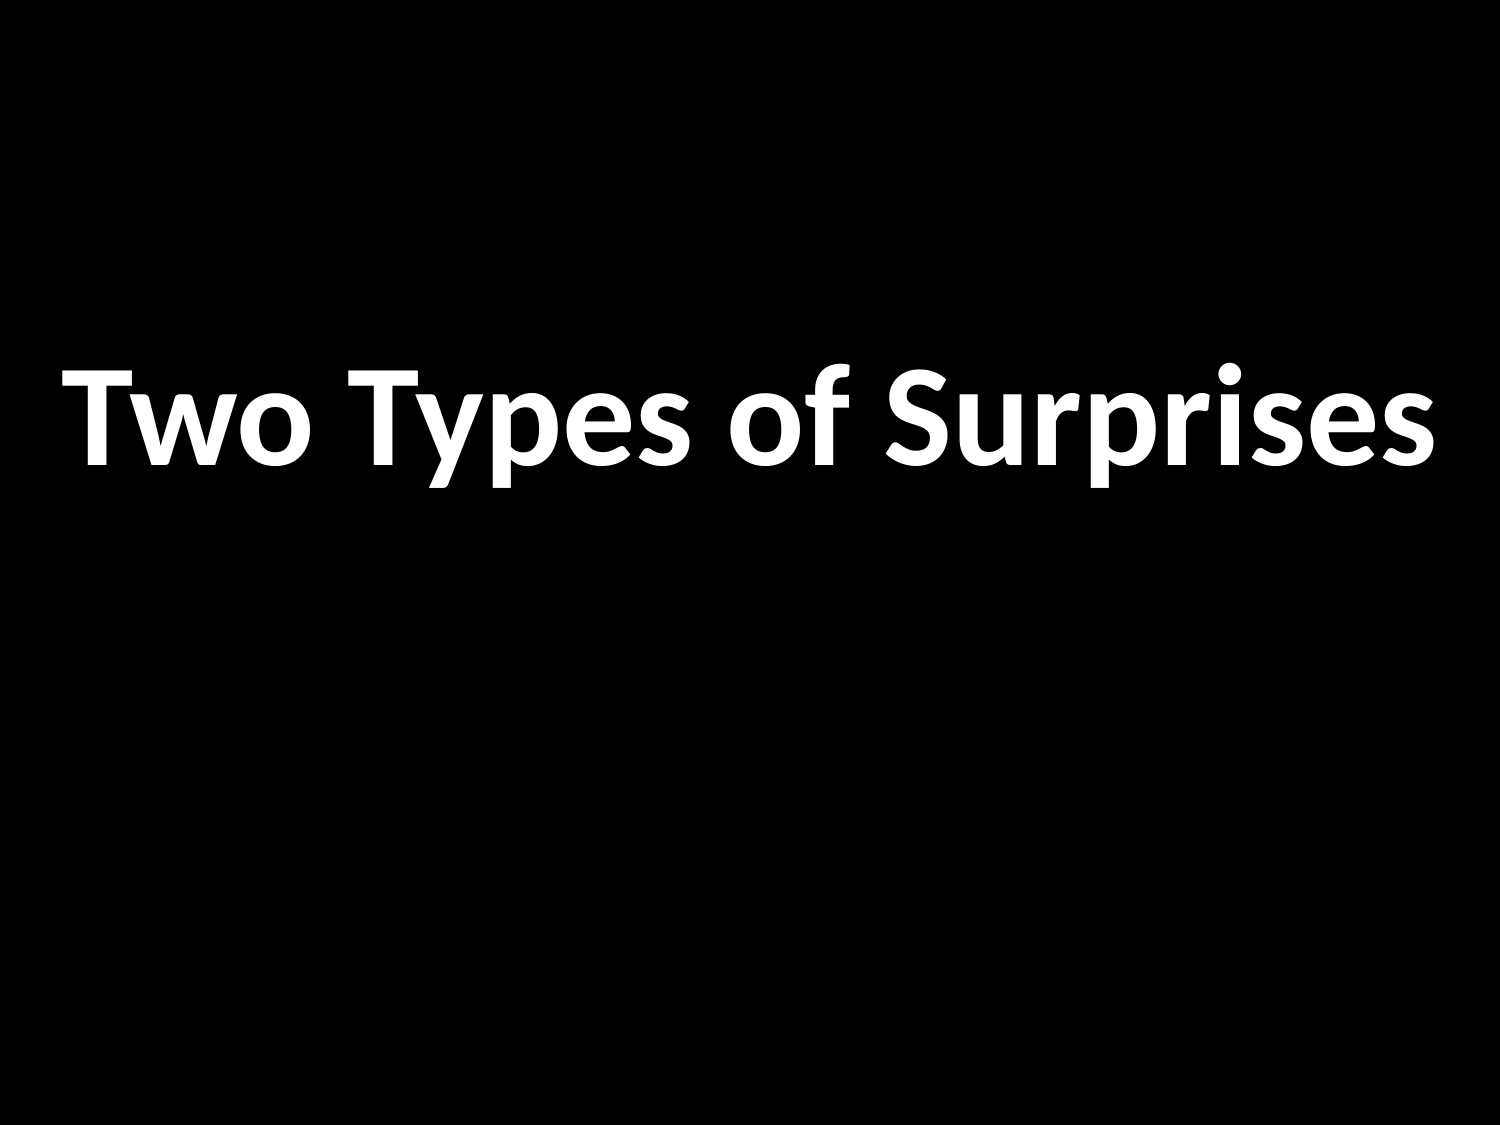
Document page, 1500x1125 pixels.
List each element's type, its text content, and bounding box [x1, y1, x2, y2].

text_box Two Types of Surprises [0, 312, 1500, 503]
